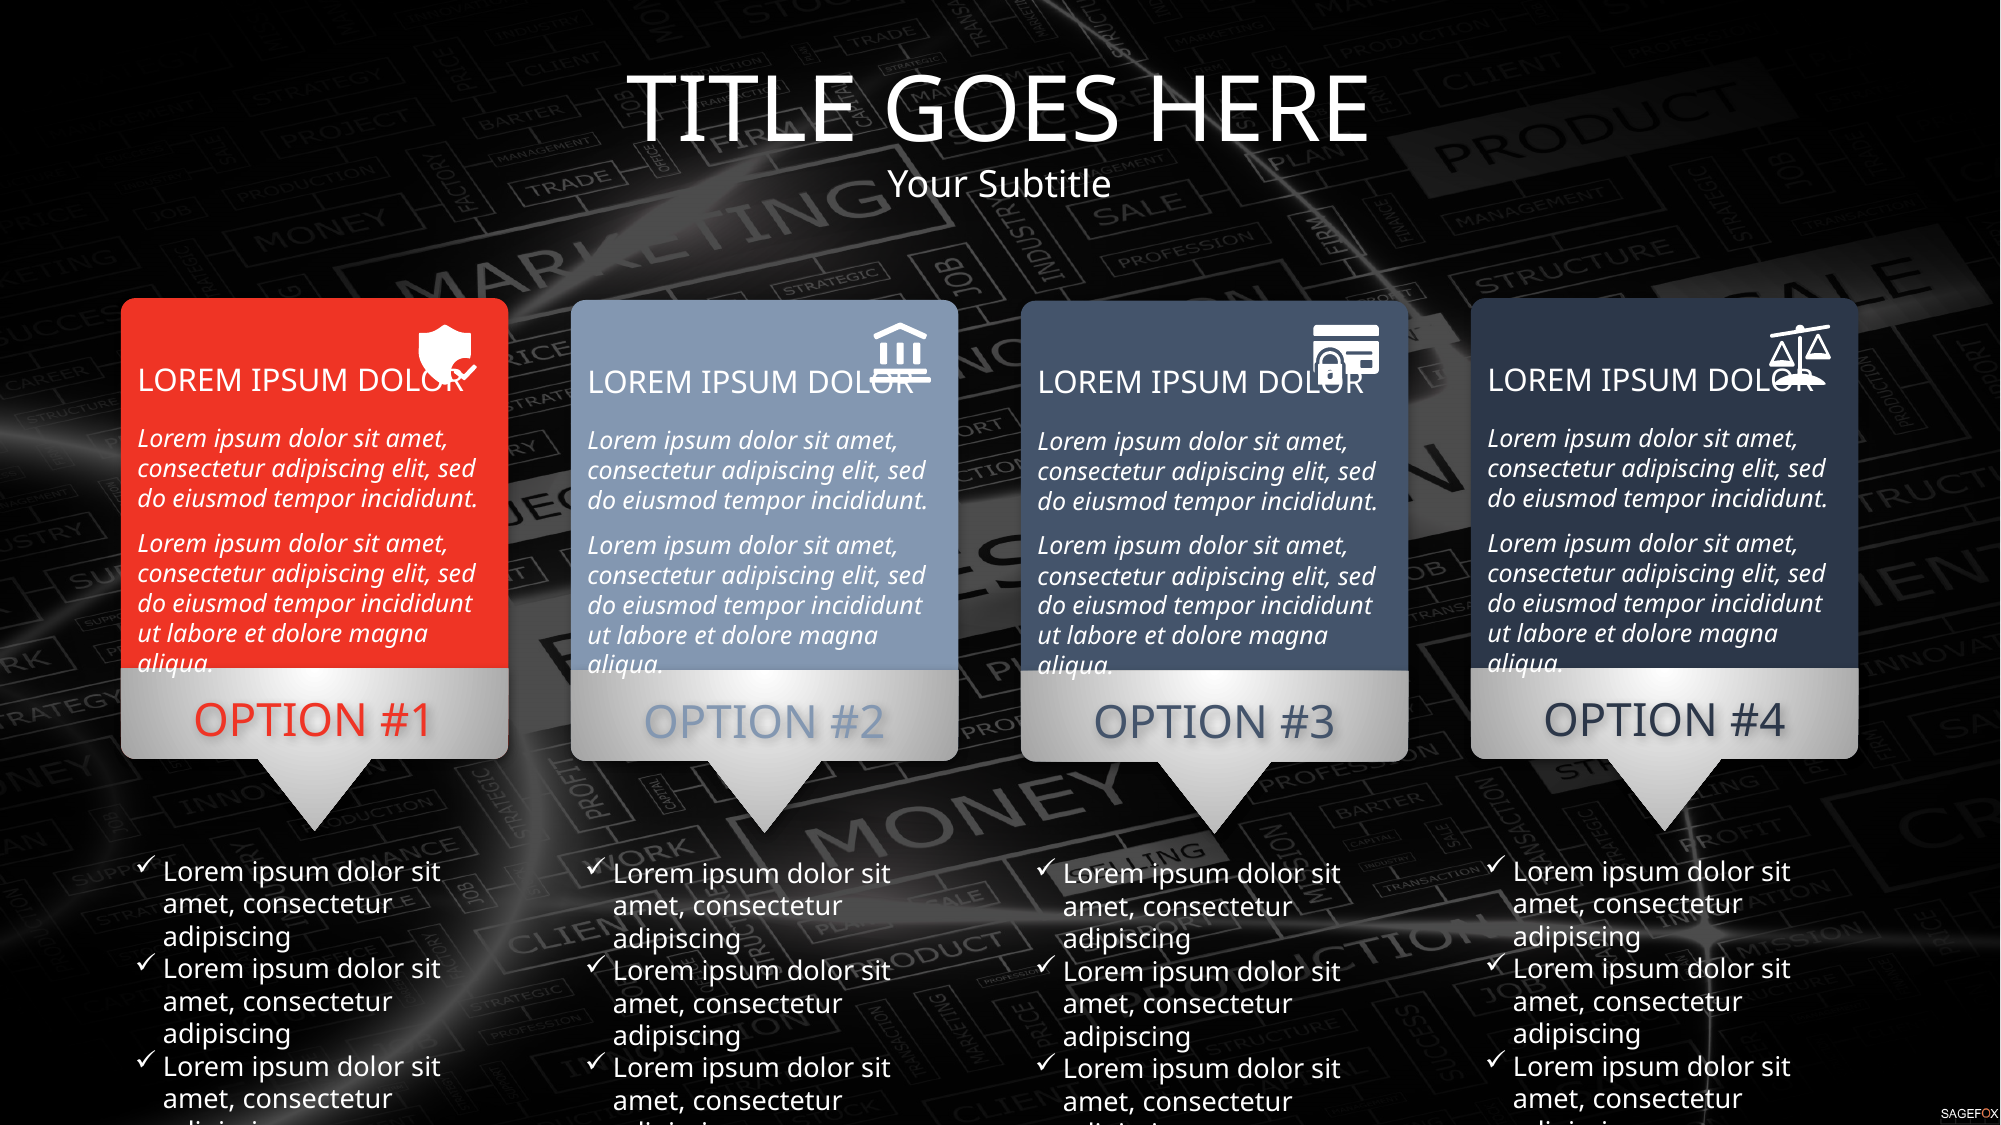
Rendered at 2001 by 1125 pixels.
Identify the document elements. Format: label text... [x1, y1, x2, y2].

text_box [1313, 324, 1379, 385]
text_box Lorem ipsum dolor sit amet, consectetur adipiscing Lorem ipsum dolor sit amet, consectetur adipiscing Lorem ipsum dolor sit amet, consectetur adipiscing [119, 846, 508, 1125]
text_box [1470, 298, 1859, 831]
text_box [869, 322, 931, 383]
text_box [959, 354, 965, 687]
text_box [570, 299, 959, 833]
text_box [1769, 324, 1831, 385]
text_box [418, 324, 477, 385]
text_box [120, 298, 509, 831]
text_box TITLE GOES HERE Your Subtitle [548, 42, 1452, 212]
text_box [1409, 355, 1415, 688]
text_box Lorem ipsum dolor sit amet, consectetur adipiscing Lorem ipsum dolor sit amet, consectetur adipiscing Lorem ipsum dolor sit amet, consectetur adipiscing [1019, 849, 1408, 1125]
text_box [1020, 300, 1409, 834]
text_box Lorem ipsum dolor sit amet, consectetur adipiscing Lorem ipsum dolor sit amet, consectetur adipiscing Lorem ipsum dolor sit amet, consectetur adipiscing [569, 848, 958, 1125]
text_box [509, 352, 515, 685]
picture [0, 0, 2001, 1125]
text_box Lorem ipsum dolor sit amet, consectetur adipiscing Lorem ipsum dolor sit amet, consectetur adipiscing Lorem ipsum dolor sit amet, consectetur adipiscing [1469, 846, 1858, 1125]
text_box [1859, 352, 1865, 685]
